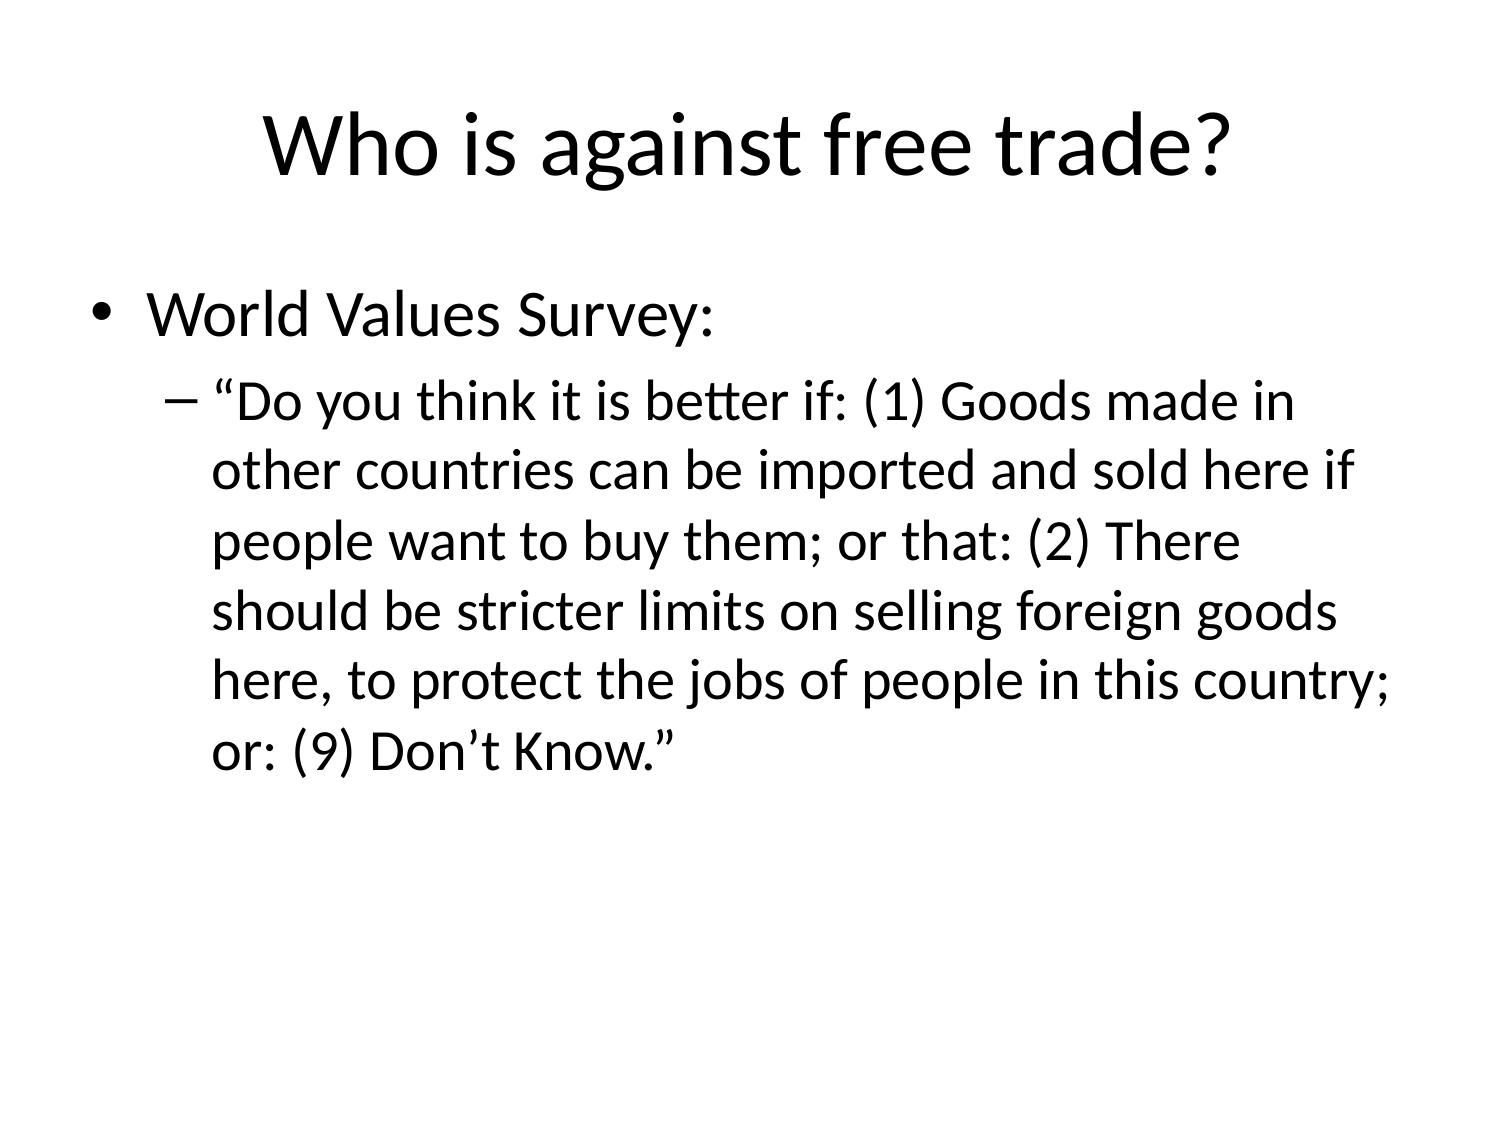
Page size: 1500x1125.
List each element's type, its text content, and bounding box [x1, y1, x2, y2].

title Who is against free trade? [75, 45, 1425, 233]
list World Values Survey: “Do you think it is better if: (1) Goods made in other countries can be imported and sold here if people want to buy them; or that: (2) There should be stricter limits on selling foreign goods here, to protect the jobs of people in this country; or: (9) Don’t Know.” [75, 262, 1425, 1005]
